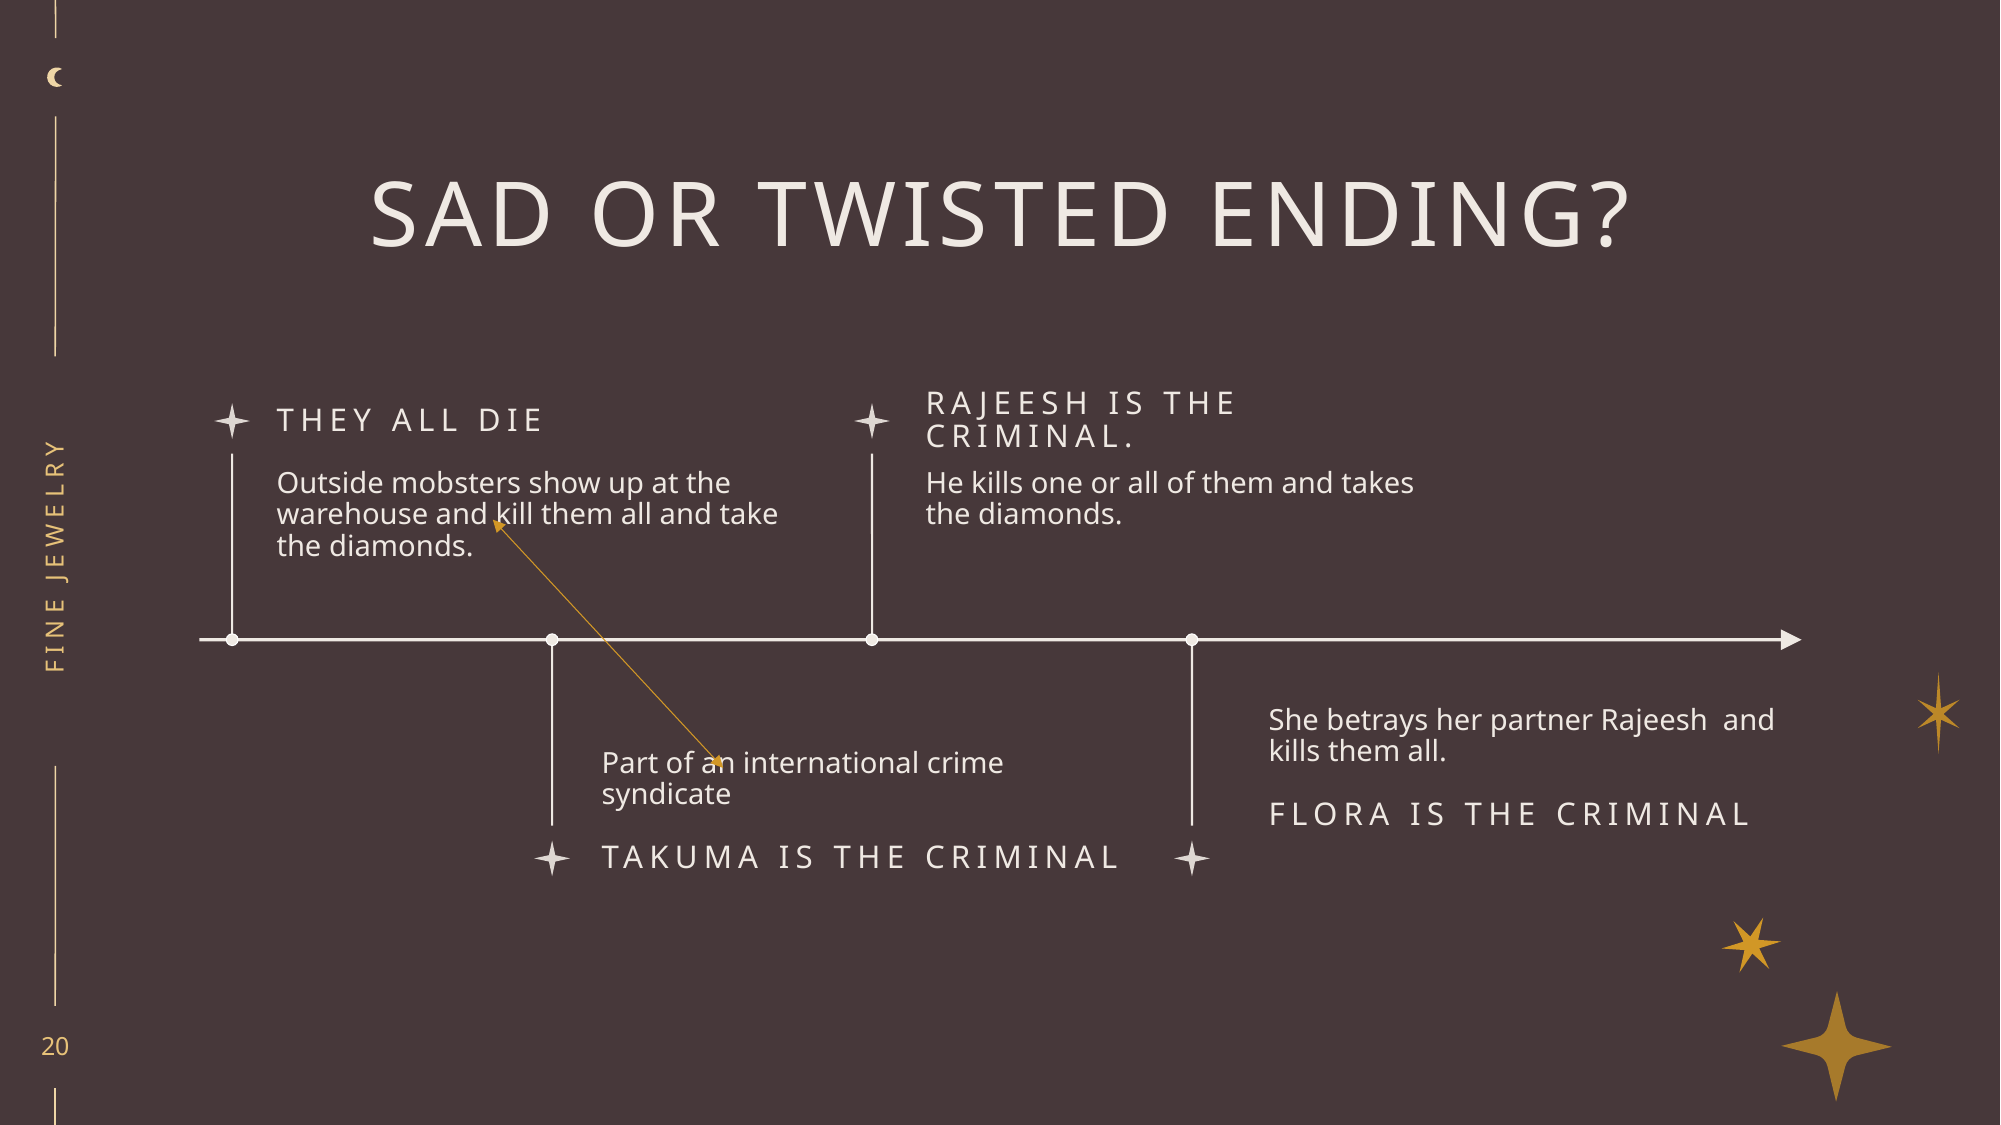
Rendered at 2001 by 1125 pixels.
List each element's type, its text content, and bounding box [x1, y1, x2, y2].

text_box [492, 519, 724, 768]
title Sad or twisted Ending? [175, 161, 1826, 275]
footer Fine Jewelry [40, 348, 71, 769]
slide_number 20 [25, 1032, 86, 1063]
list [199, 325, 1802, 954]
